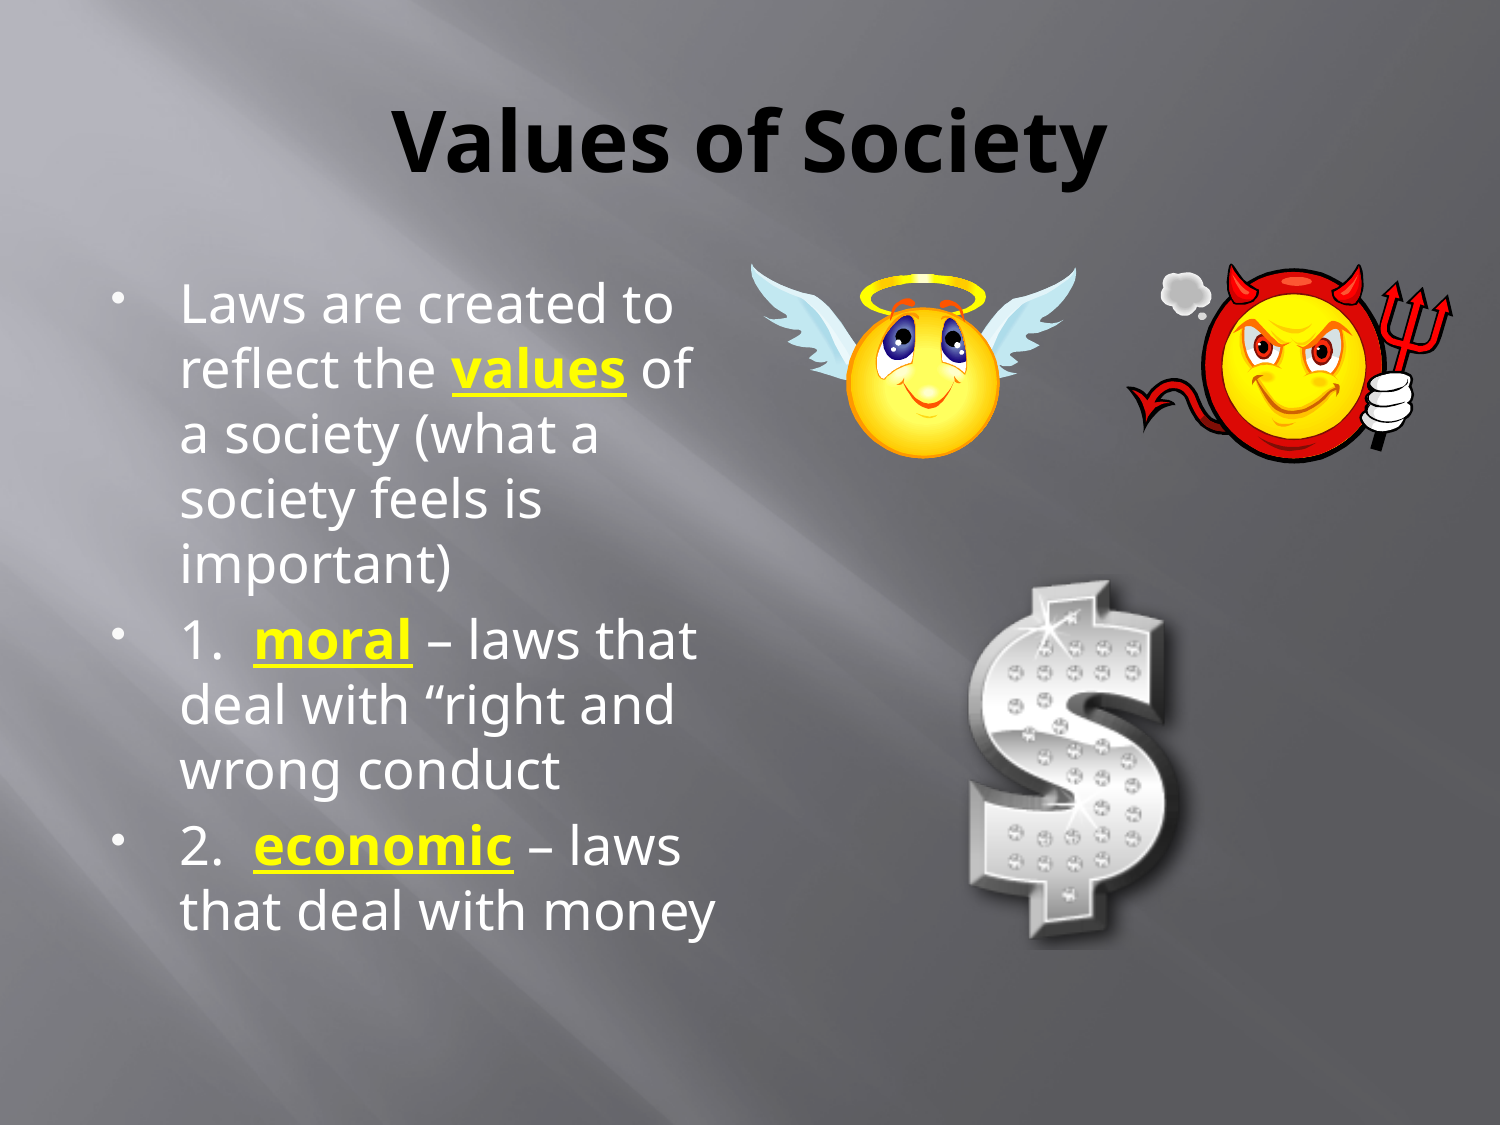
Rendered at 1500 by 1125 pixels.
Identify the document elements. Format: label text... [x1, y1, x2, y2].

picture [749, 262, 1078, 460]
picture [1124, 262, 1455, 465]
list Laws are created to reflect the values of a society (what a society feels is important) 1. moral – laws that deal with “right and wrong conduct 2. economic – laws that deal with money [75, 262, 738, 1005]
picture [887, 574, 1263, 951]
title Values of Society [75, 45, 1425, 233]
